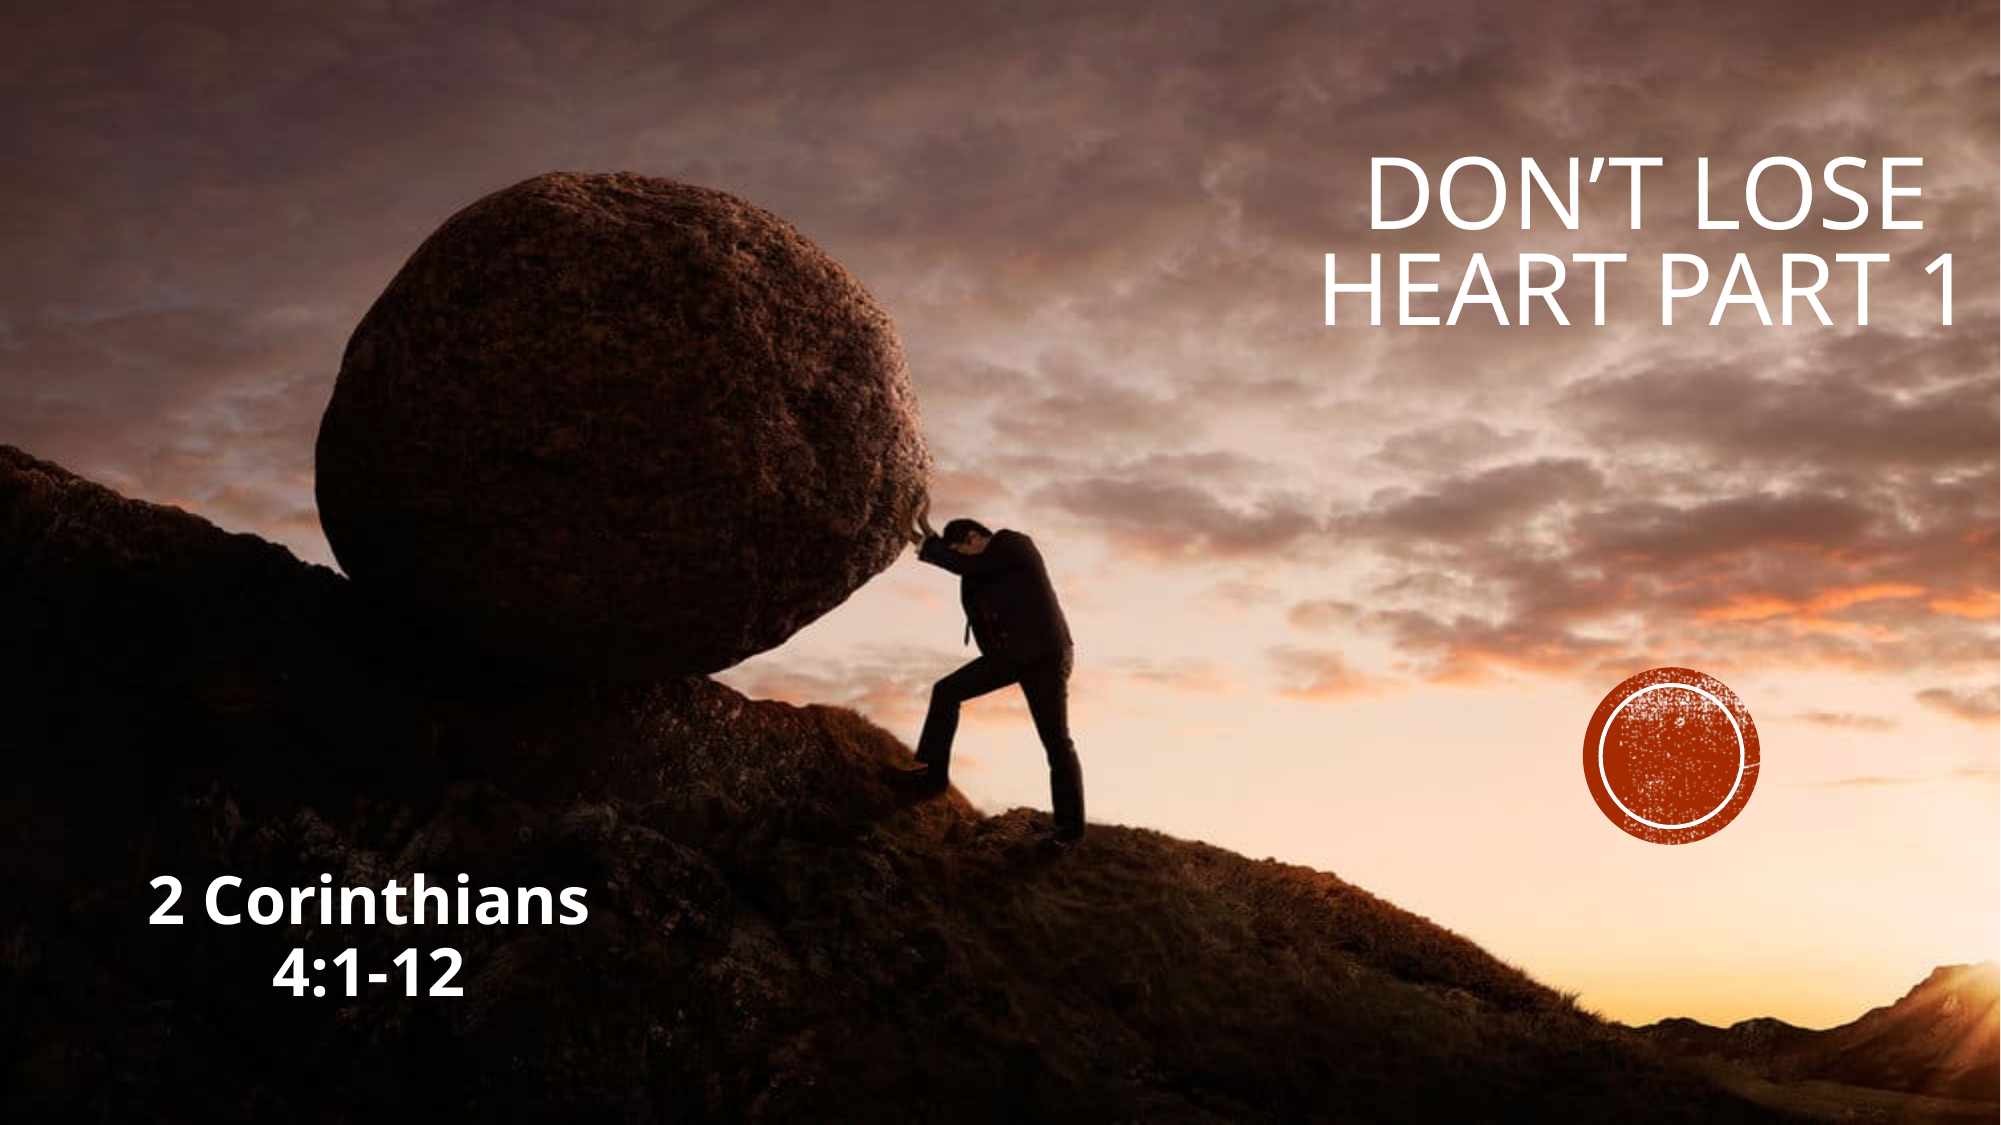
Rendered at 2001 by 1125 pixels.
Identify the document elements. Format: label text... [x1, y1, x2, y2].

subtitle 2 Corinthians 4:1-12 [114, 859, 624, 1035]
title Don’t Lose Heart Part 1 [1291, 0, 2000, 498]
picture [0, 0, 2001, 1125]
